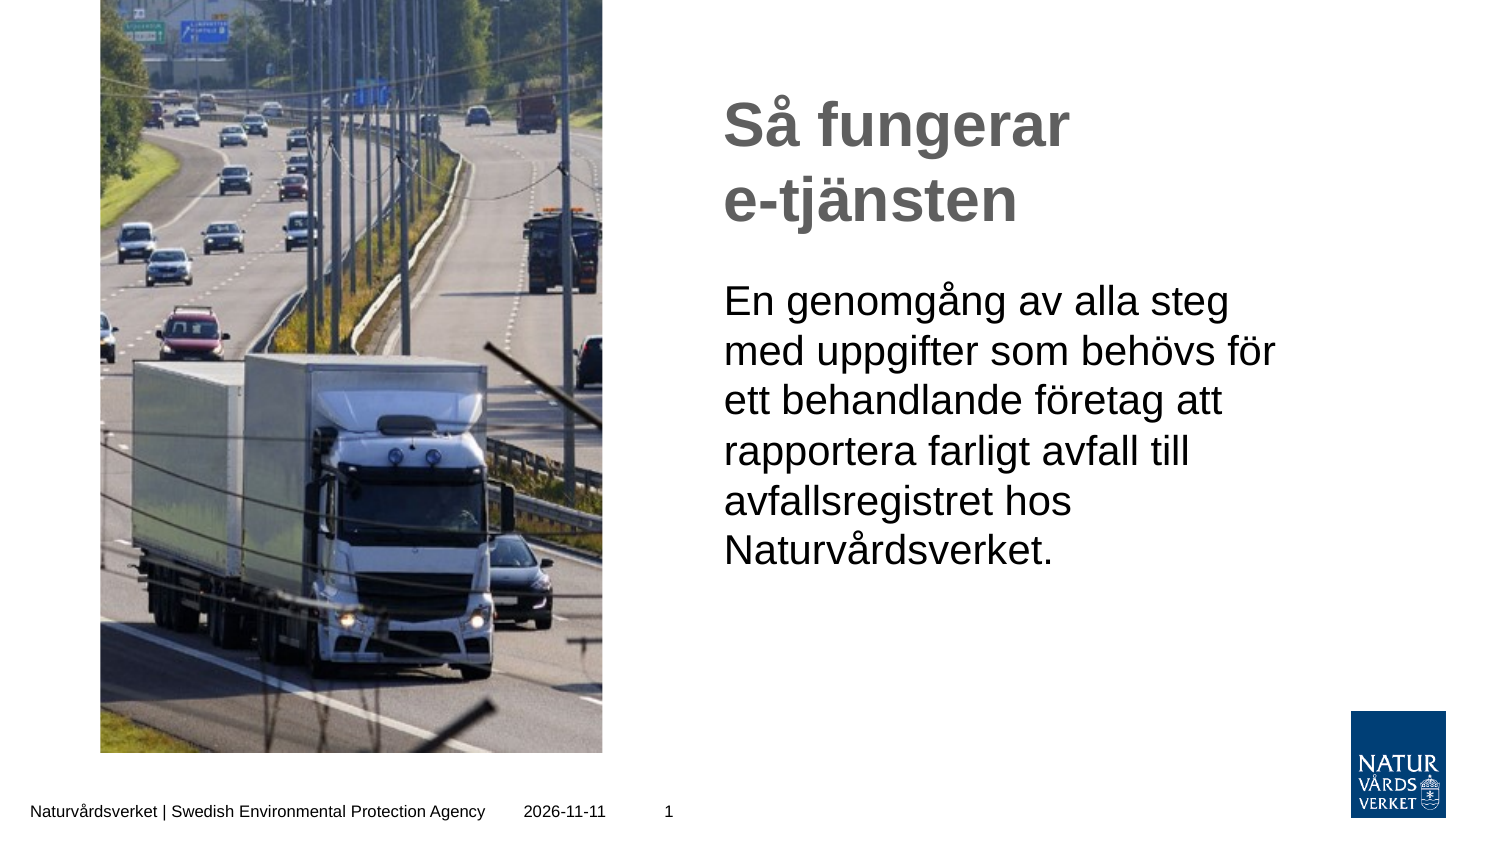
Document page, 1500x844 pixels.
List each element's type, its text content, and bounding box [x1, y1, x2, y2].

list En genomgång av alla steg med uppgifter som behövs för ett behandlande företag att rapportera farligt avfall till avfallsregistret hos Naturvårdsverket. [708, 265, 1314, 709]
picture [100, 0, 603, 754]
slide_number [514, 795, 629, 827]
picture [1351, 711, 1446, 818]
footer Naturvårdsverket | Swedish Environmental Protection Agency [15, 795, 514, 827]
title Så fungerar e-tjänsten [708, 76, 1300, 254]
slide_number 1 [629, 795, 689, 827]
